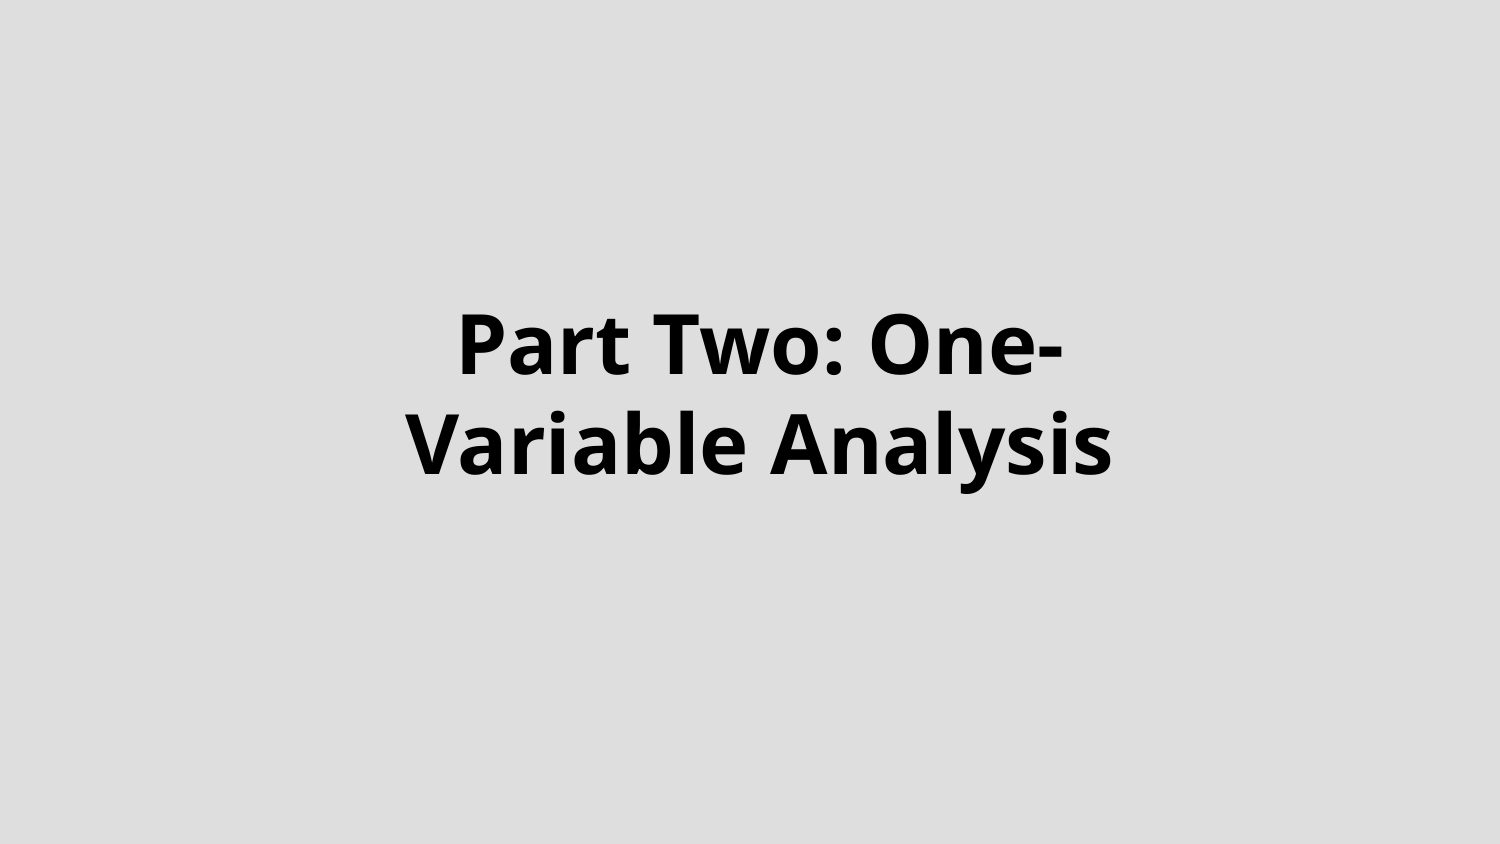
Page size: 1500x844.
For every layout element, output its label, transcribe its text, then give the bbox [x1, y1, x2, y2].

title Part Two: One-Variable Analysis [374, 230, 1146, 553]
